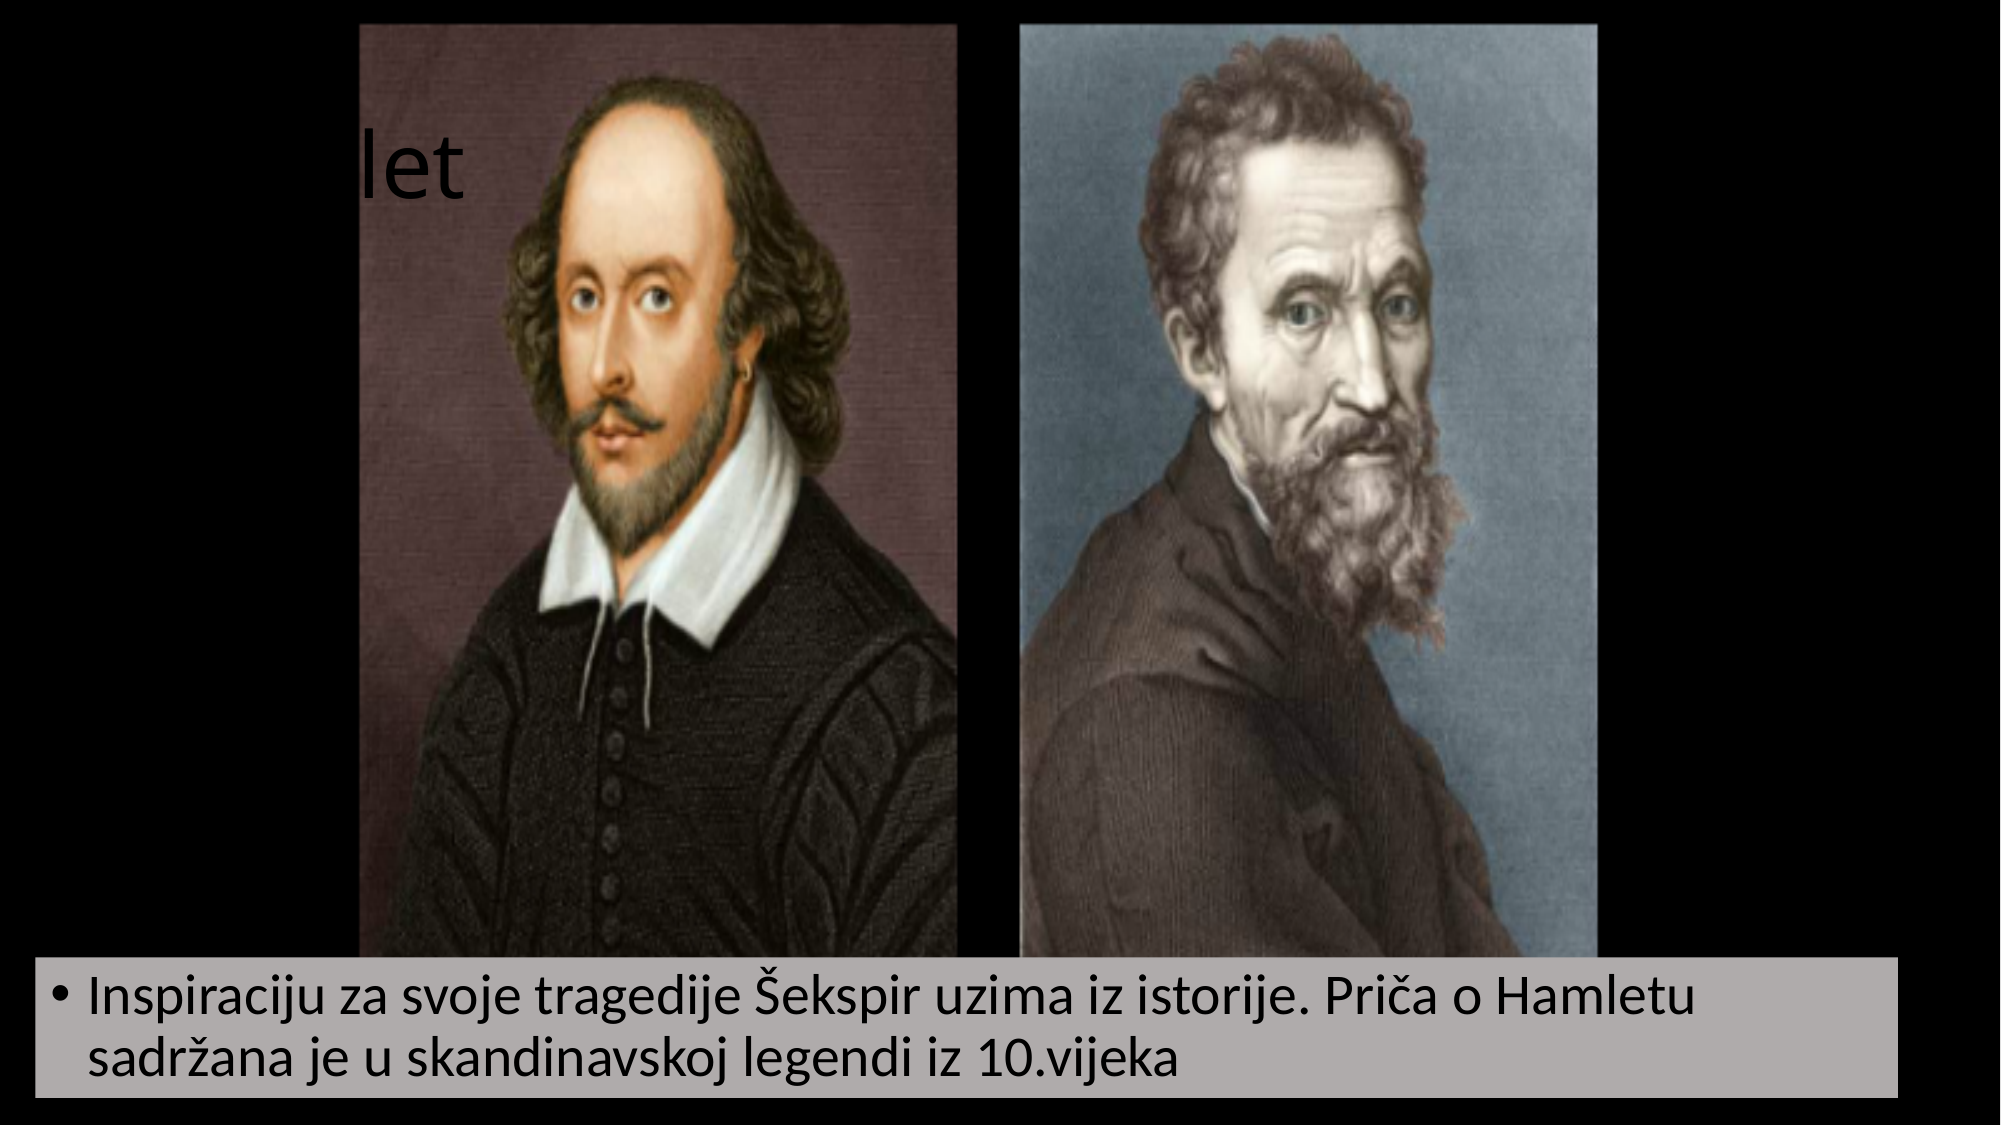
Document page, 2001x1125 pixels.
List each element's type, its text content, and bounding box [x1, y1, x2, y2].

list Inspiraciju za svoje tragedije Šekspir uzima iz istorije. Priča o Hamletu sadržana je u skandinavskoj legendi iz 10.vijeka [35, 957, 1898, 1098]
picture [0, 0, 2001, 1125]
title Hamlet [137, 59, 1863, 278]
